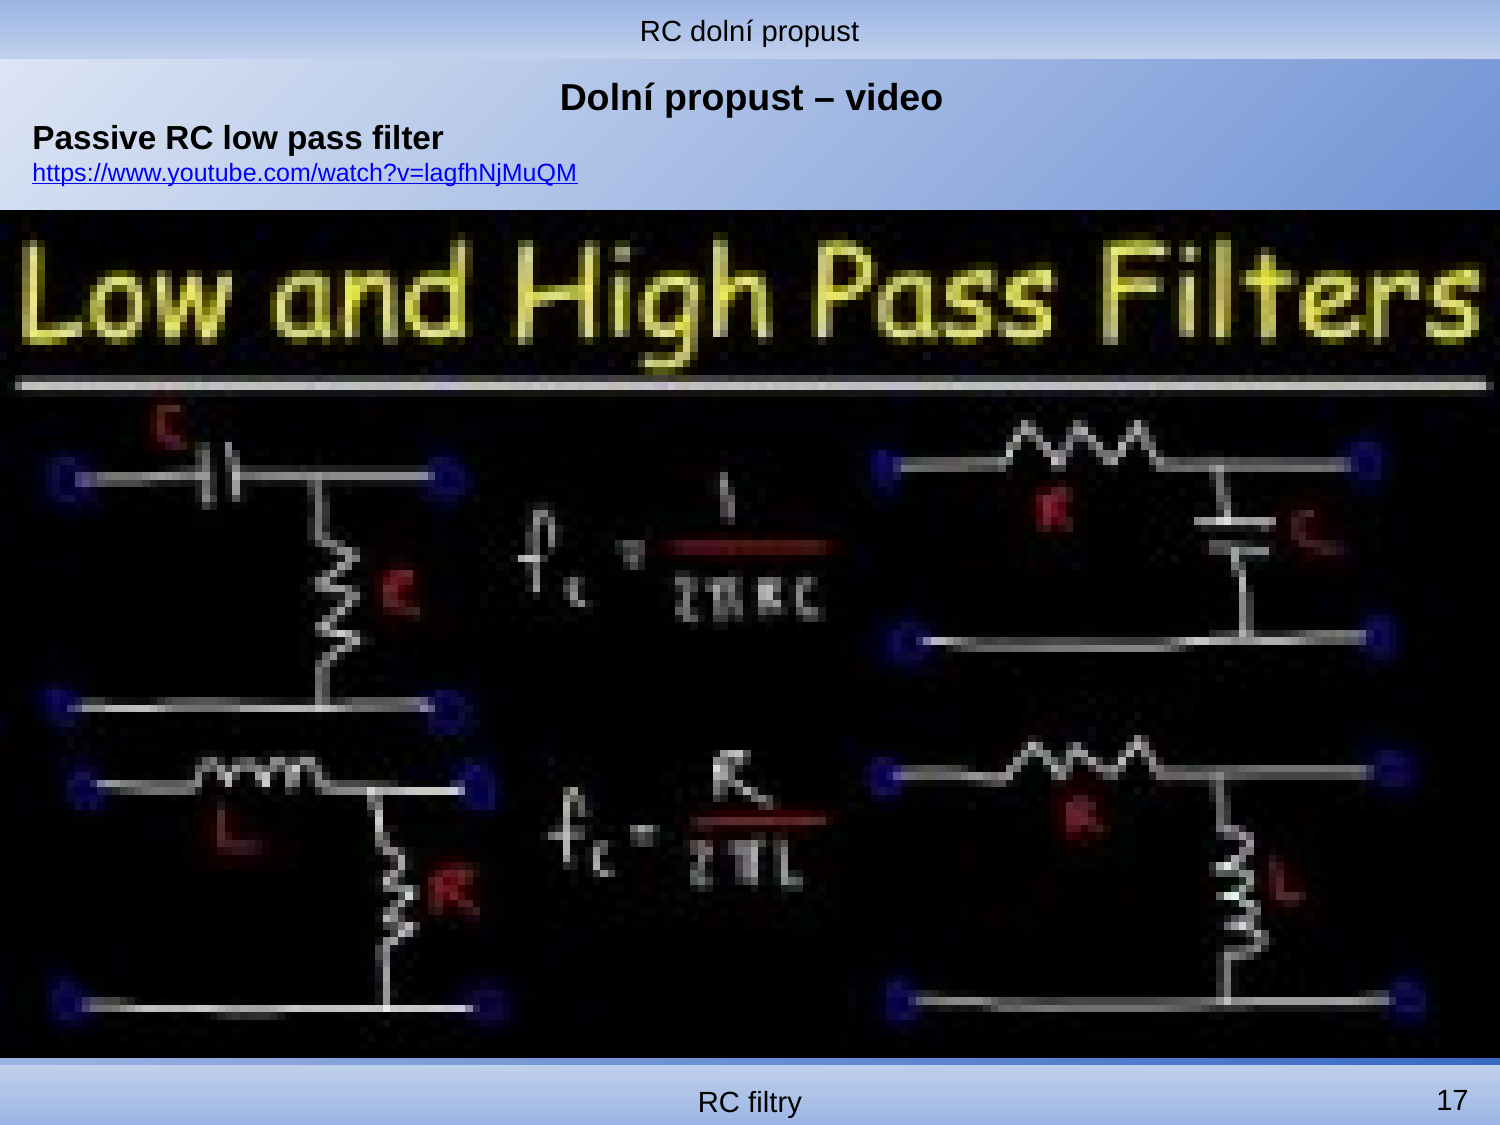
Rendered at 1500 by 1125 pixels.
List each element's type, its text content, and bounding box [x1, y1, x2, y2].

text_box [0, 209, 1500, 1059]
title Dolní propust – video [76, 65, 1427, 109]
slide_number 17 [1399, 1071, 1484, 1124]
text_box Passive RC low pass filter https://www.youtube.com/watch?v=lagfhNjMuQM [17, 109, 1483, 194]
footer RC filtry [0, 1070, 1500, 1125]
slide_number RC dolní propust [0, 0, 1500, 59]
